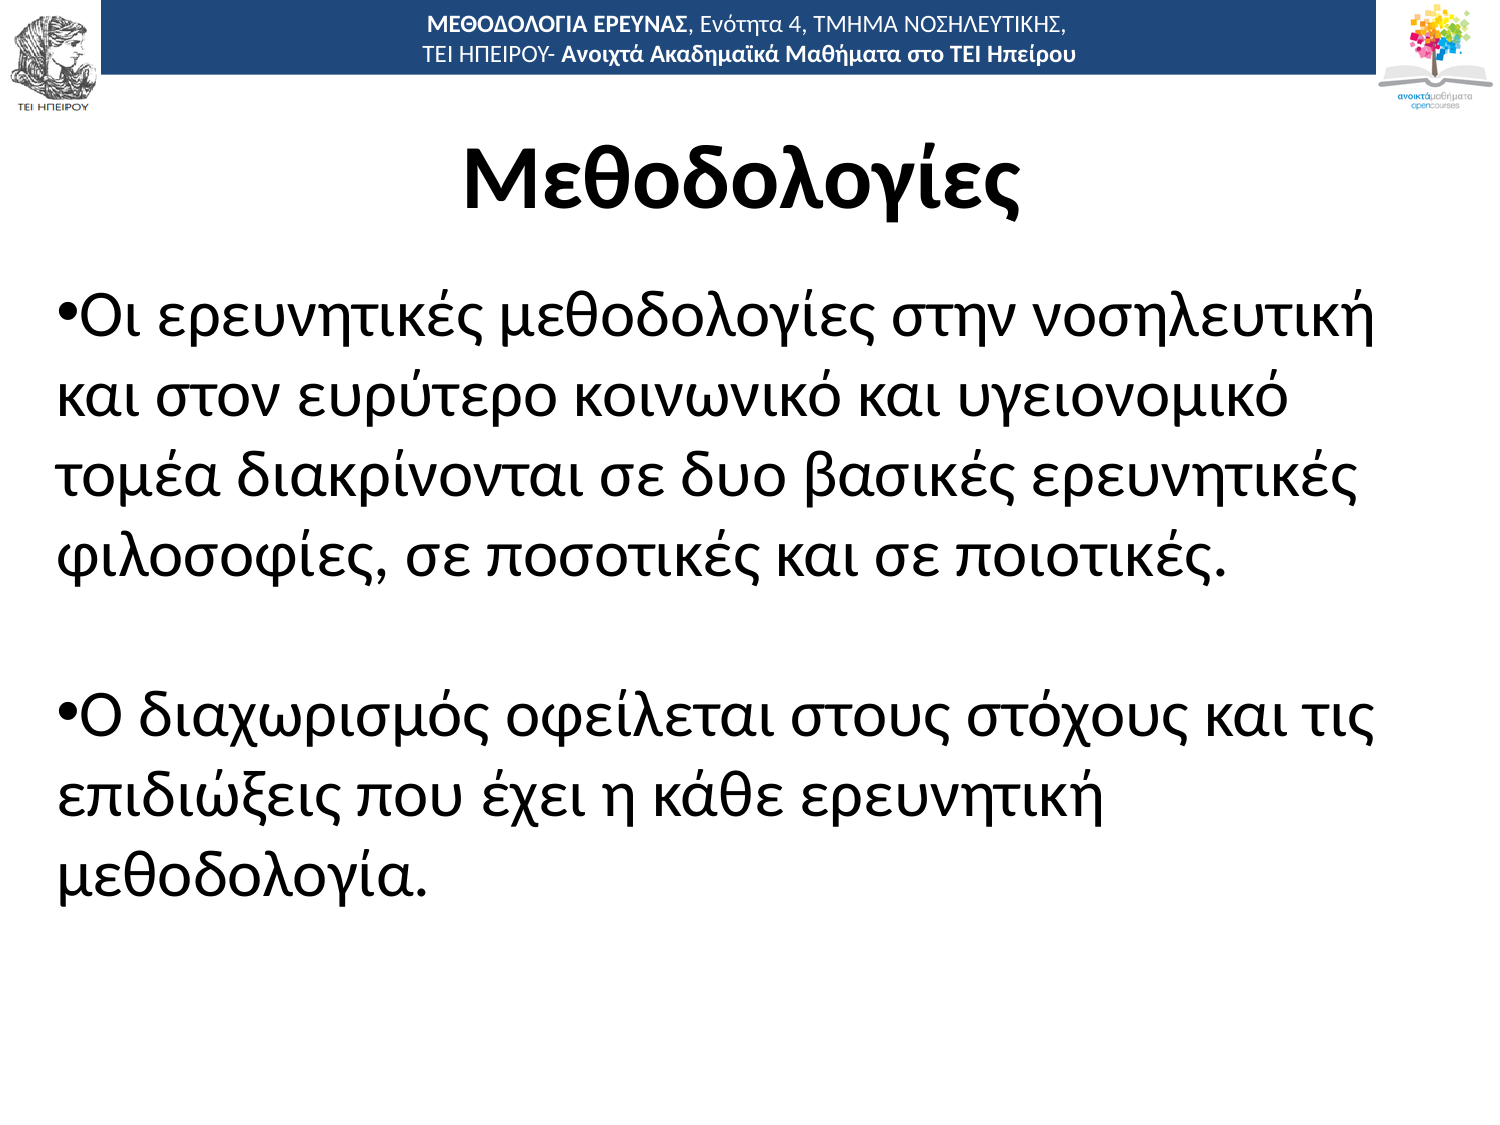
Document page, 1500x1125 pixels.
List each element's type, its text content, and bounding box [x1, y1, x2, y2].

text_box Οι ερευνητικές μεθοδολογίες στην νοσηλευτική και στον ευρύτερο κοινωνικό και υγειονομικό τομέα διακρίνονται σε δυο βασικές ερευνητικές φιλοσοφίες, σε ποσοτικές και σε ποιοτικές. Ο διαχωρισμός οφείλεται στους στόχους και τις επιδιώξεις που έχει η κάθε ερευνητική μεθοδολογία. [41, 262, 1427, 882]
title Μεθοδολογίες [76, 78, 1427, 262]
text_box ΜΕΘΟΔΟΛΟΓΙΑ ΕΡΕΥΝΑΣ, Ενότητα 4, ΤΜΗΜΑ ΝΟΣΗΛΕΥΤΙΚΗΣ, ΤΕΙ ΗΠΕΙΡΟΥ- Ανοιχτά Ακαδημαϊκά Μαθήματα στο ΤΕΙ Ηπείρου [101, 0, 1373, 75]
picture [0, 0, 101, 114]
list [1375, 0, 1500, 114]
